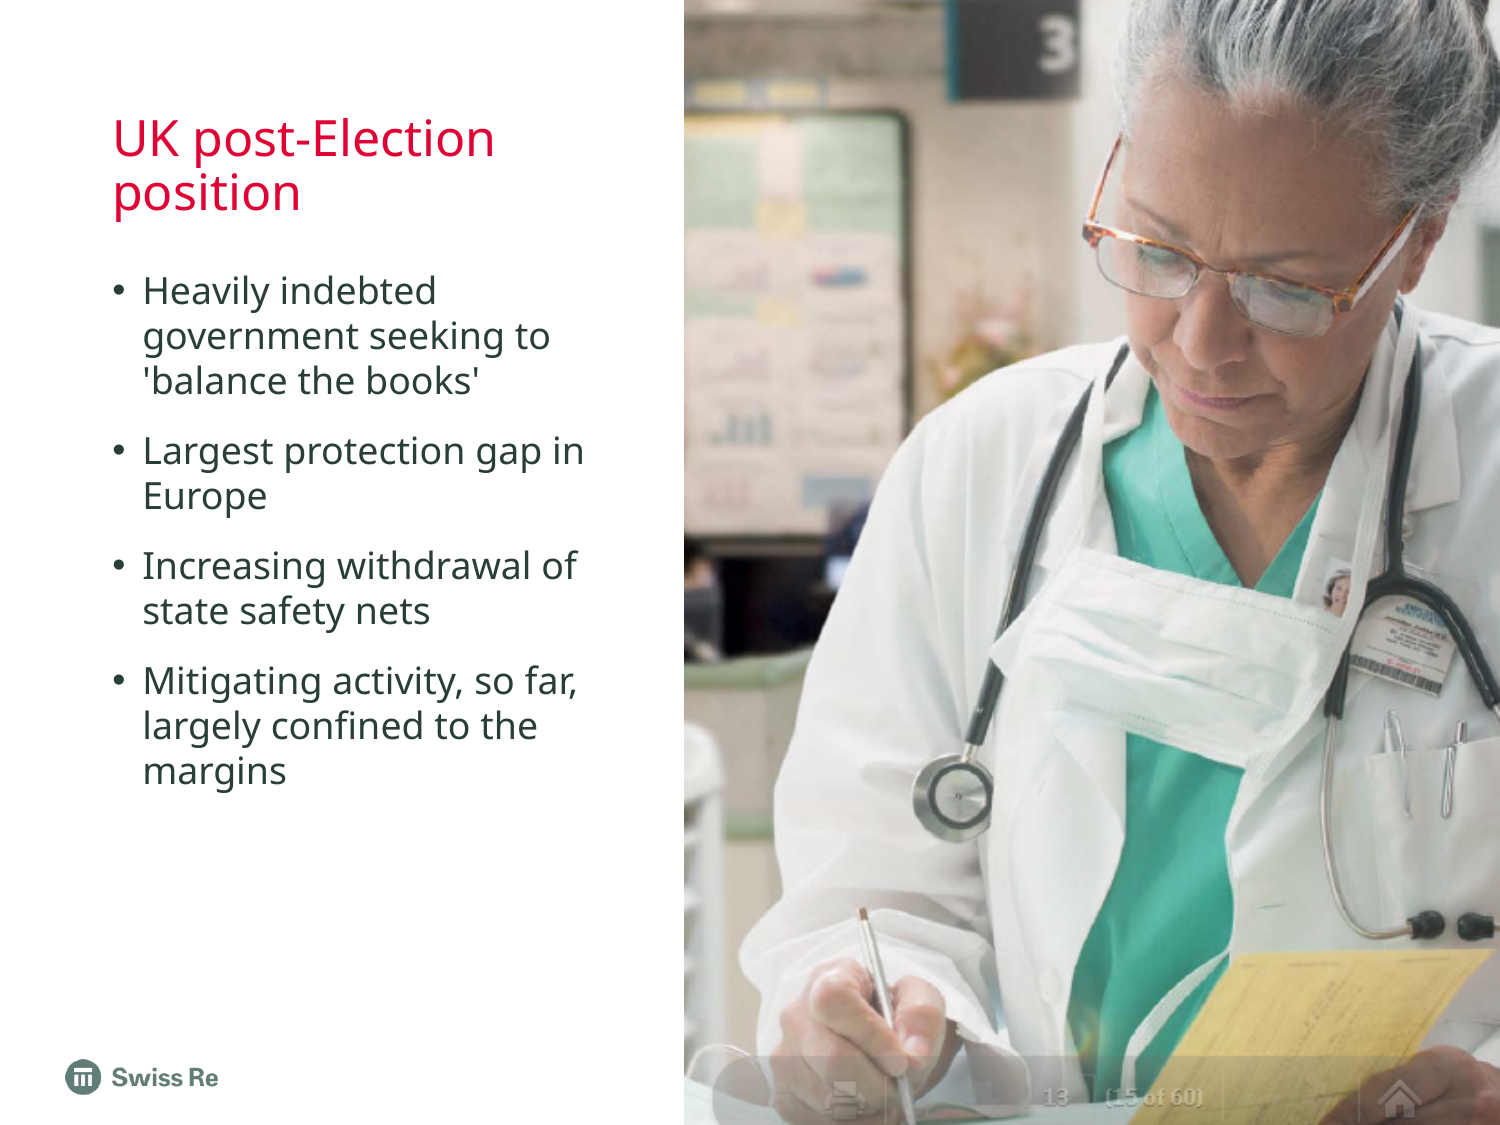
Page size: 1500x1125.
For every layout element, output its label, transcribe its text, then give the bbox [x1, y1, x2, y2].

picture [65, 1059, 218, 1095]
picture [684, 0, 1500, 1125]
title UK post-Election position [112, 113, 656, 228]
list Heavily indebted government seeking to 'balance the books' Largest protection gap in Europe Increasing withdrawal of state safety nets Mitigating activity, so far, largely confined to the margins [112, 267, 656, 988]
